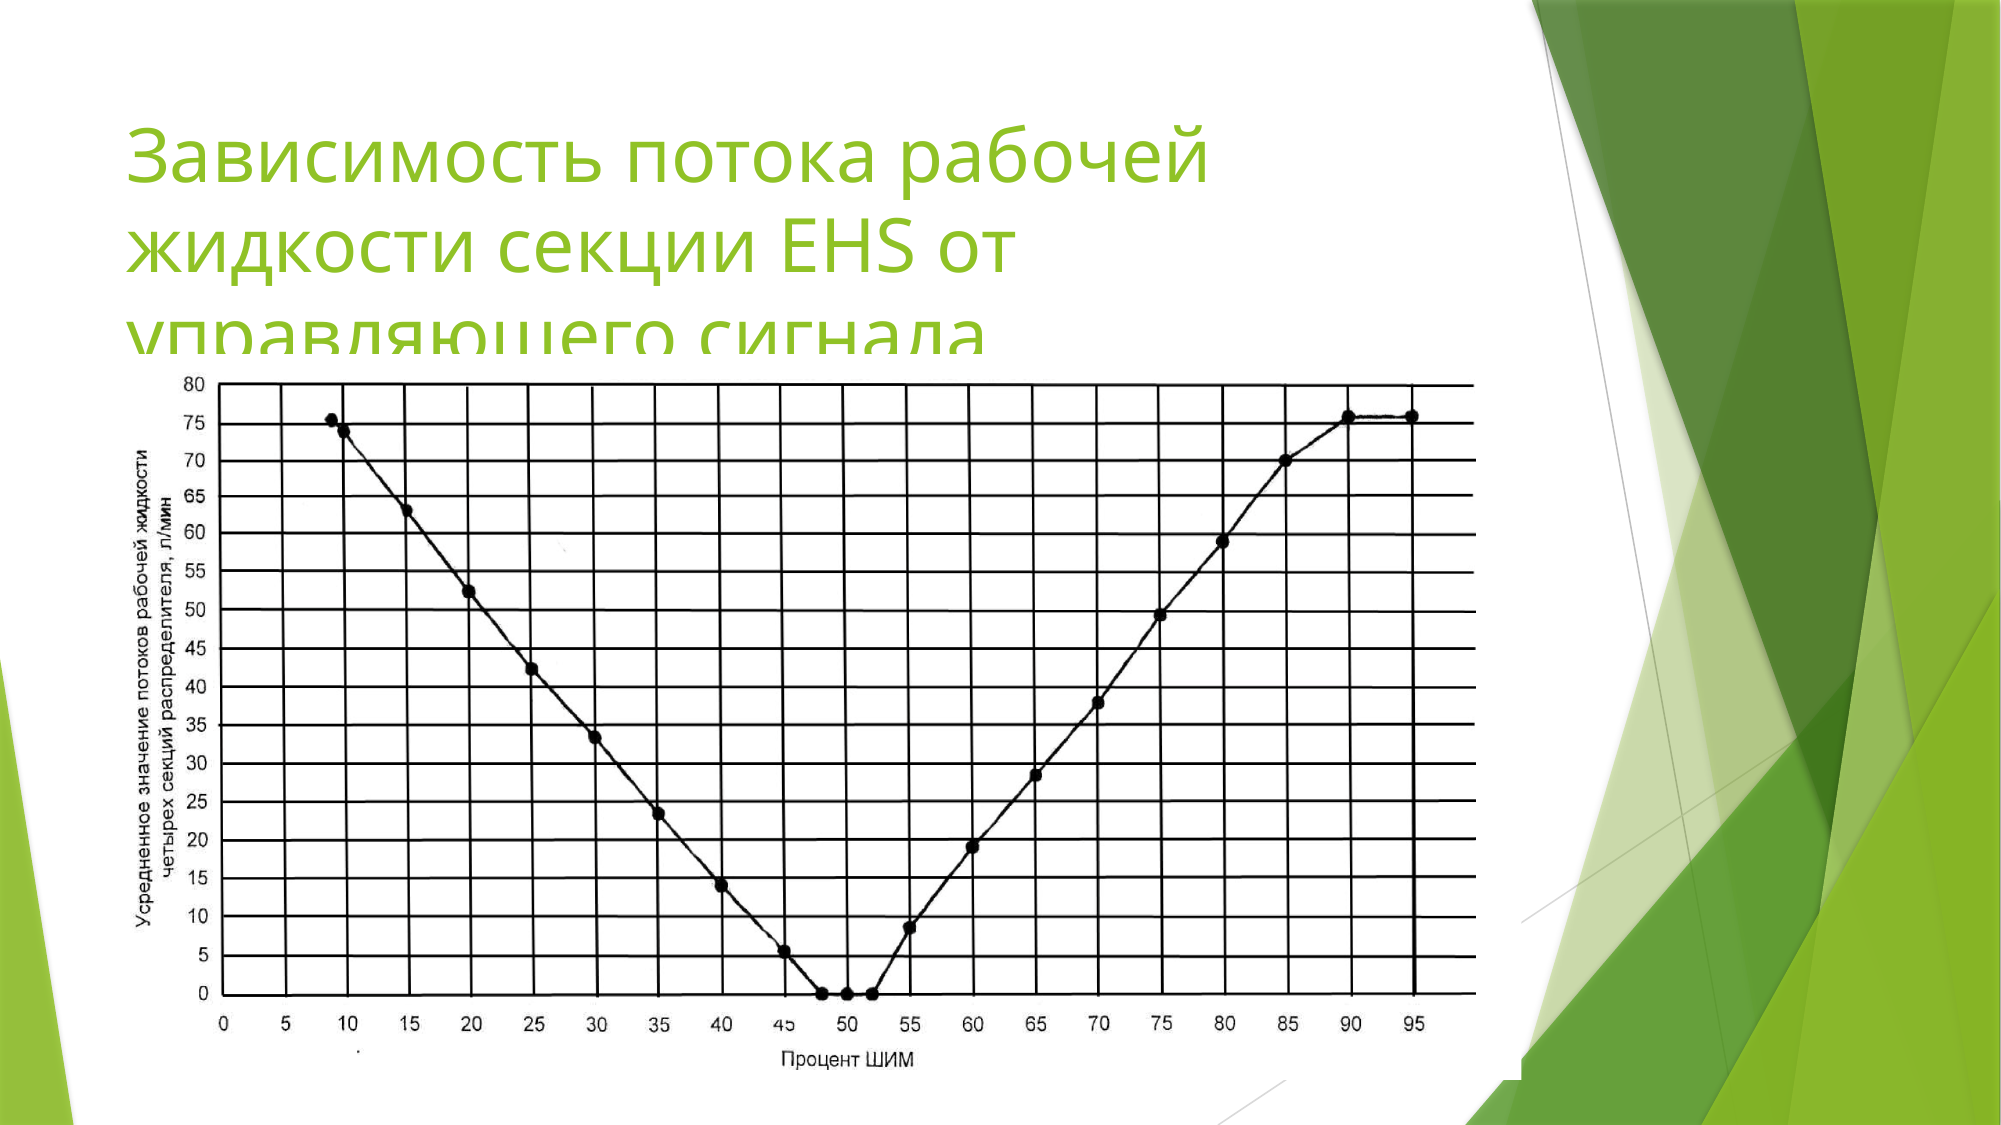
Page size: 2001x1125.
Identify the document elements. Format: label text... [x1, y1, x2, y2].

title Зависимость потока рабочей жидкости секции EHS от управляющего сигнала [111, 99, 1522, 317]
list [96, 353, 1522, 1081]
